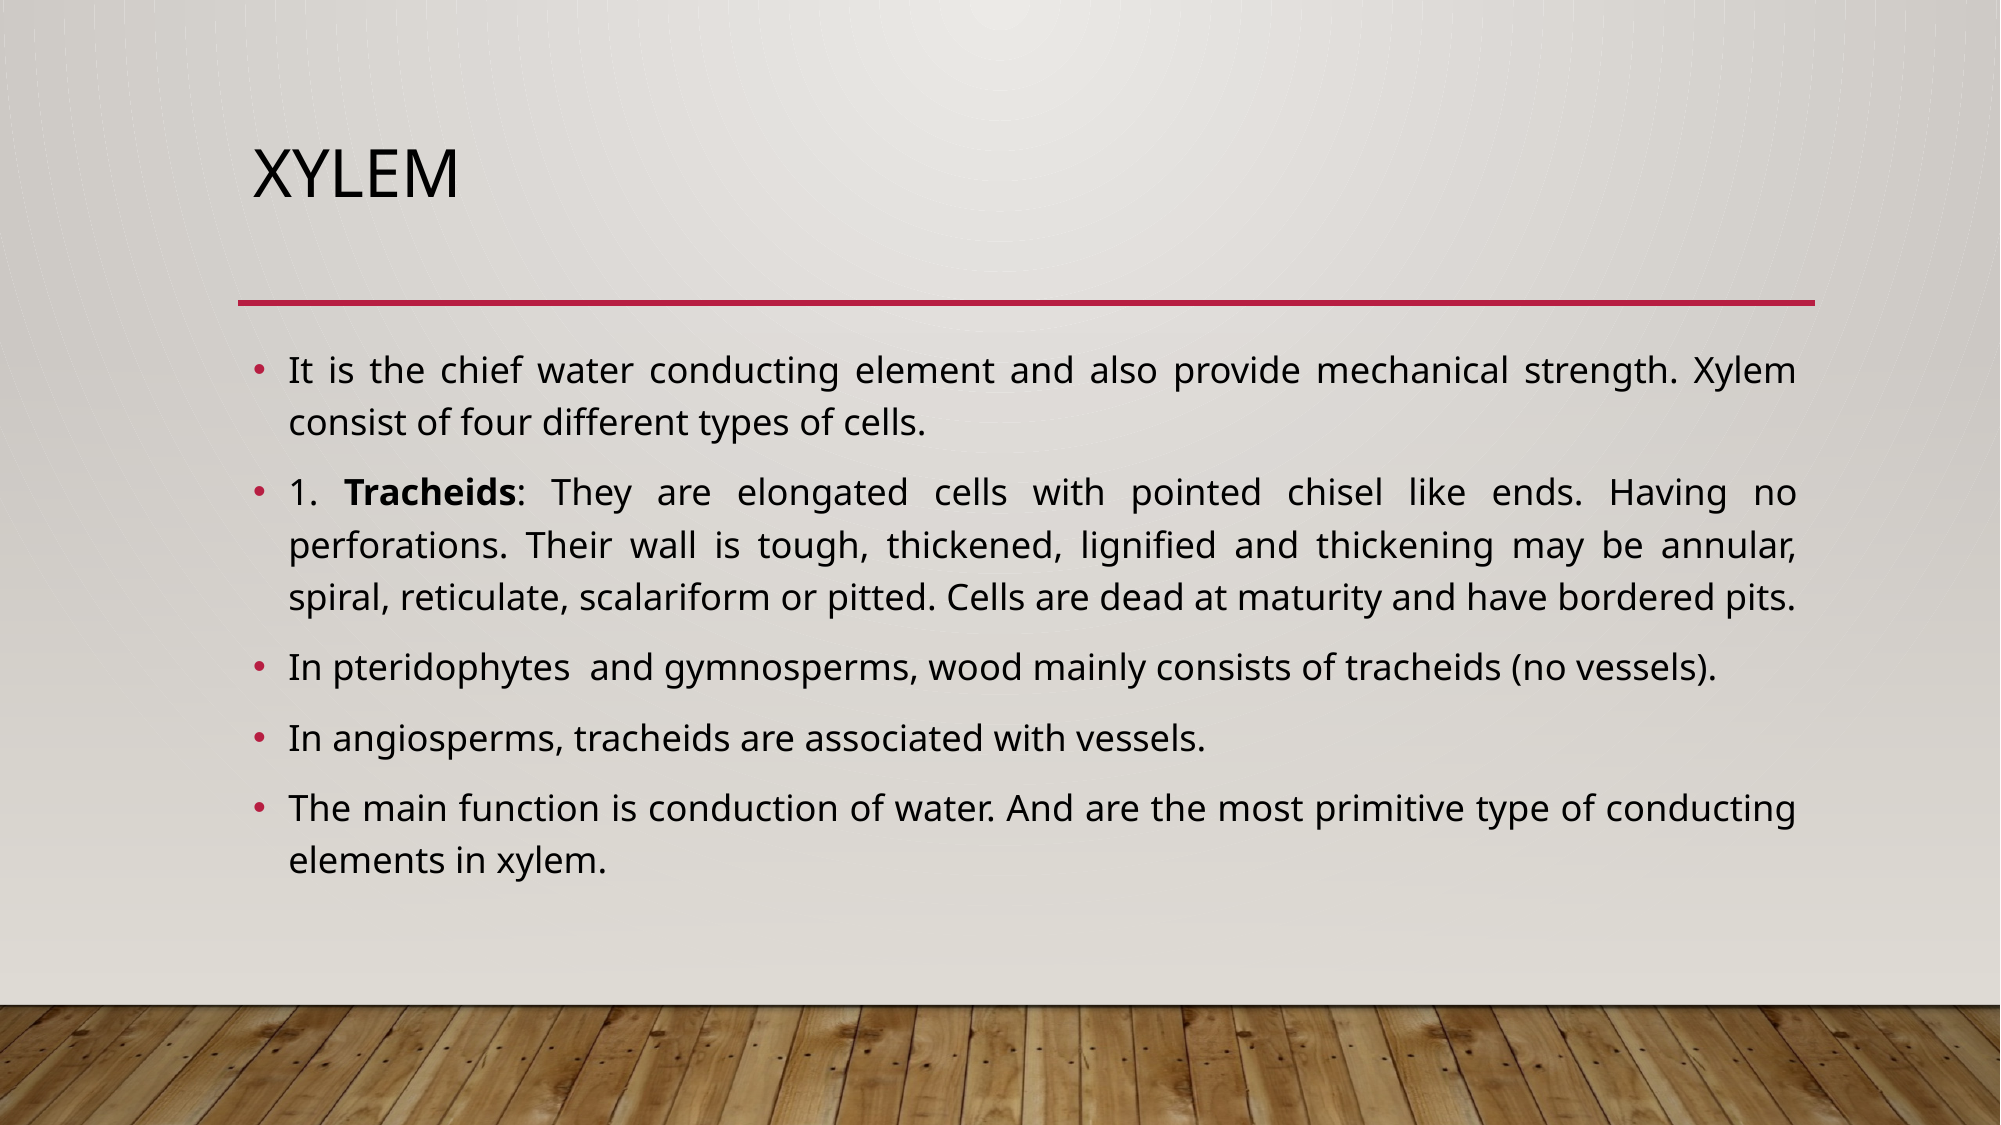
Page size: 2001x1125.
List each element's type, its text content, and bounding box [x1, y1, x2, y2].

list It is the chief water conducting element and also provide mechanical strength. Xylem consist of four different types of cells. 1. Tracheids: They are elongated cells with pointed chisel like ends. Having no perforations. Their wall is tough, thickened, lignified and thickening may be annular, spiral, reticulate, scalariform or pitted. Cells are dead at maturity and have bordered pits. In pteridophytes and gymnosperms, wood mainly consists of tracheids (no vessels). In angiosperms, tracheids are associated with vessels. The main function is conduction of water. And are the most primitive type of conducting elements in xylem. [238, 330, 1814, 897]
picture [0, 1005, 2000, 1125]
title xylem [238, 131, 1814, 305]
